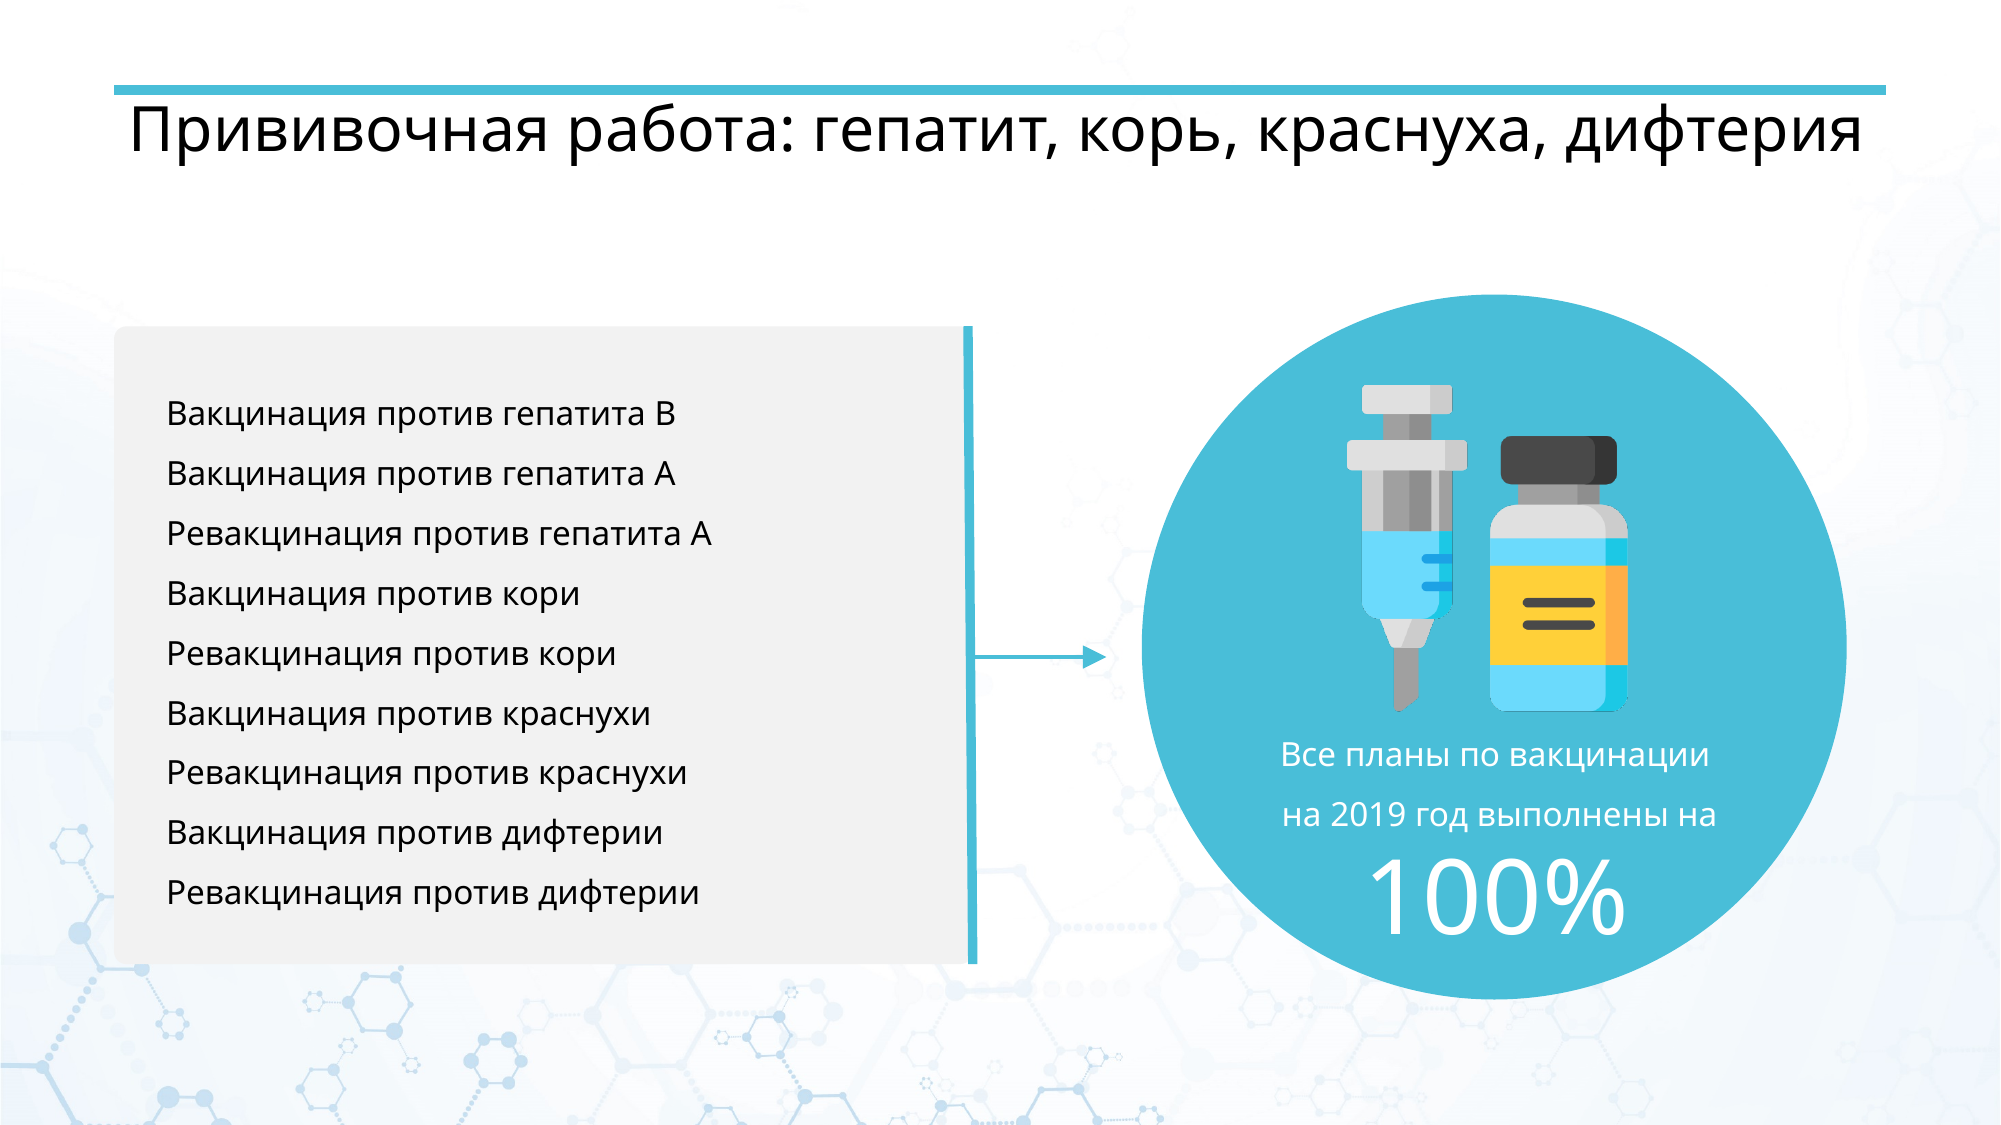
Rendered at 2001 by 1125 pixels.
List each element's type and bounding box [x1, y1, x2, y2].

text_box [967, 326, 973, 965]
picture [0, 0, 2000, 1125]
